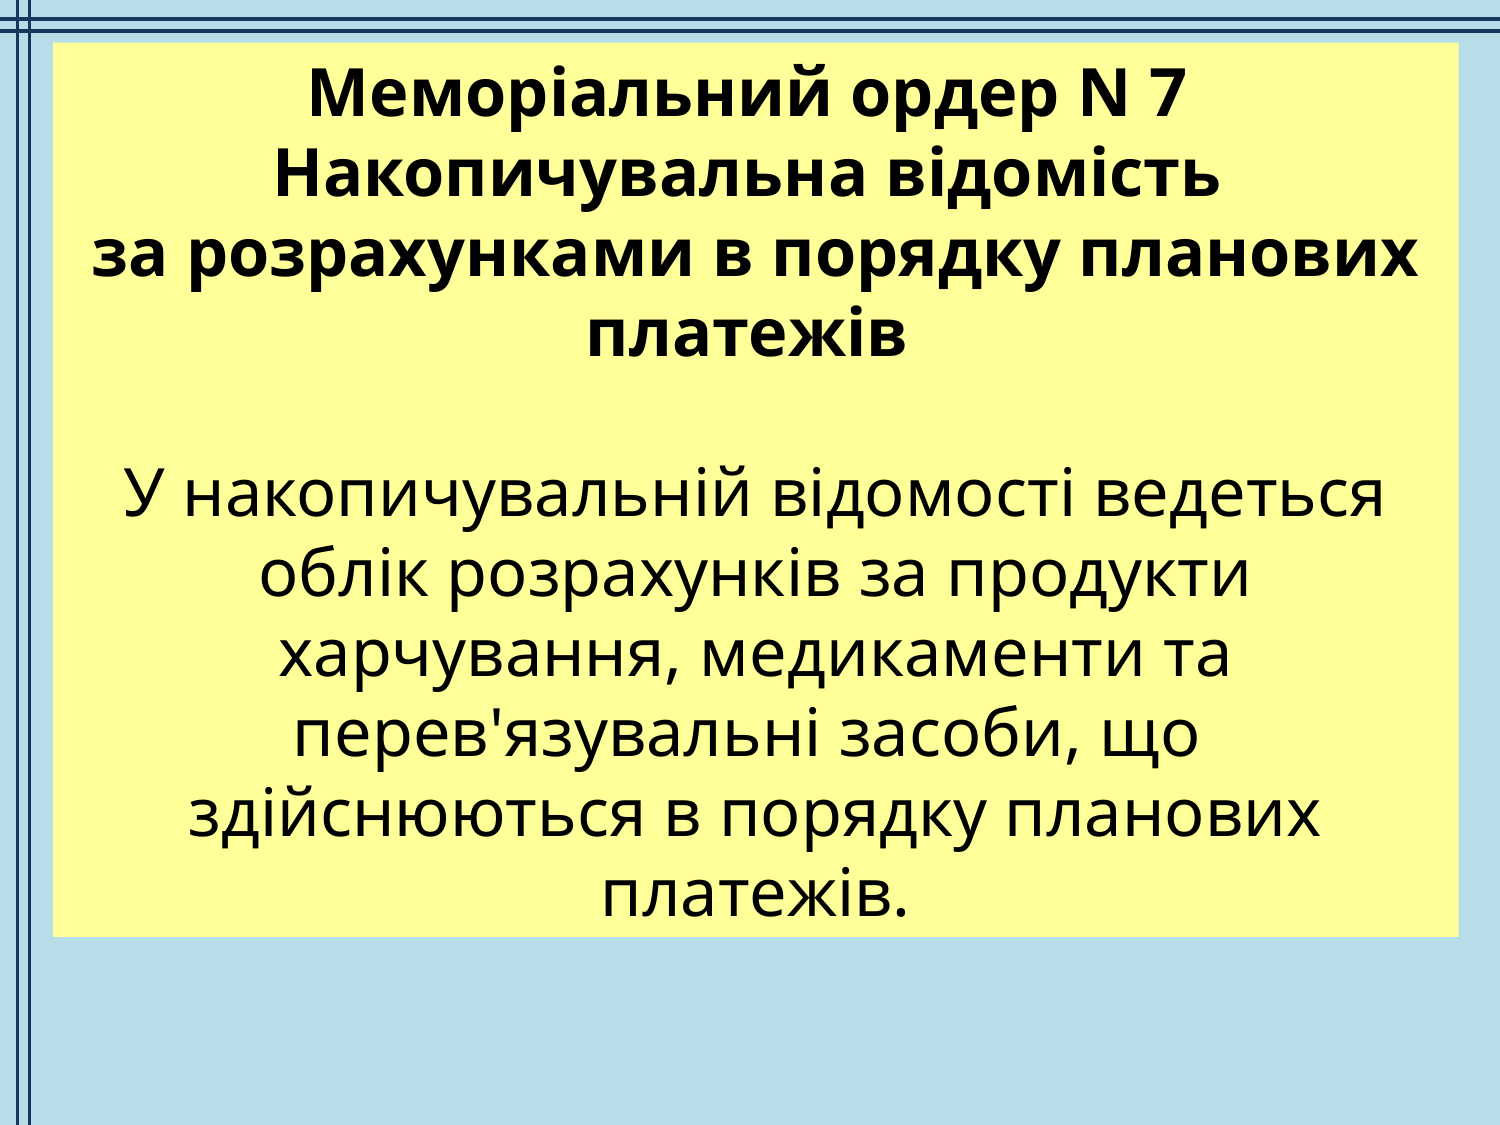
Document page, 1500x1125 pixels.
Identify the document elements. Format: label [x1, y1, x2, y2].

text_box [0, 0, 1500, 1125]
